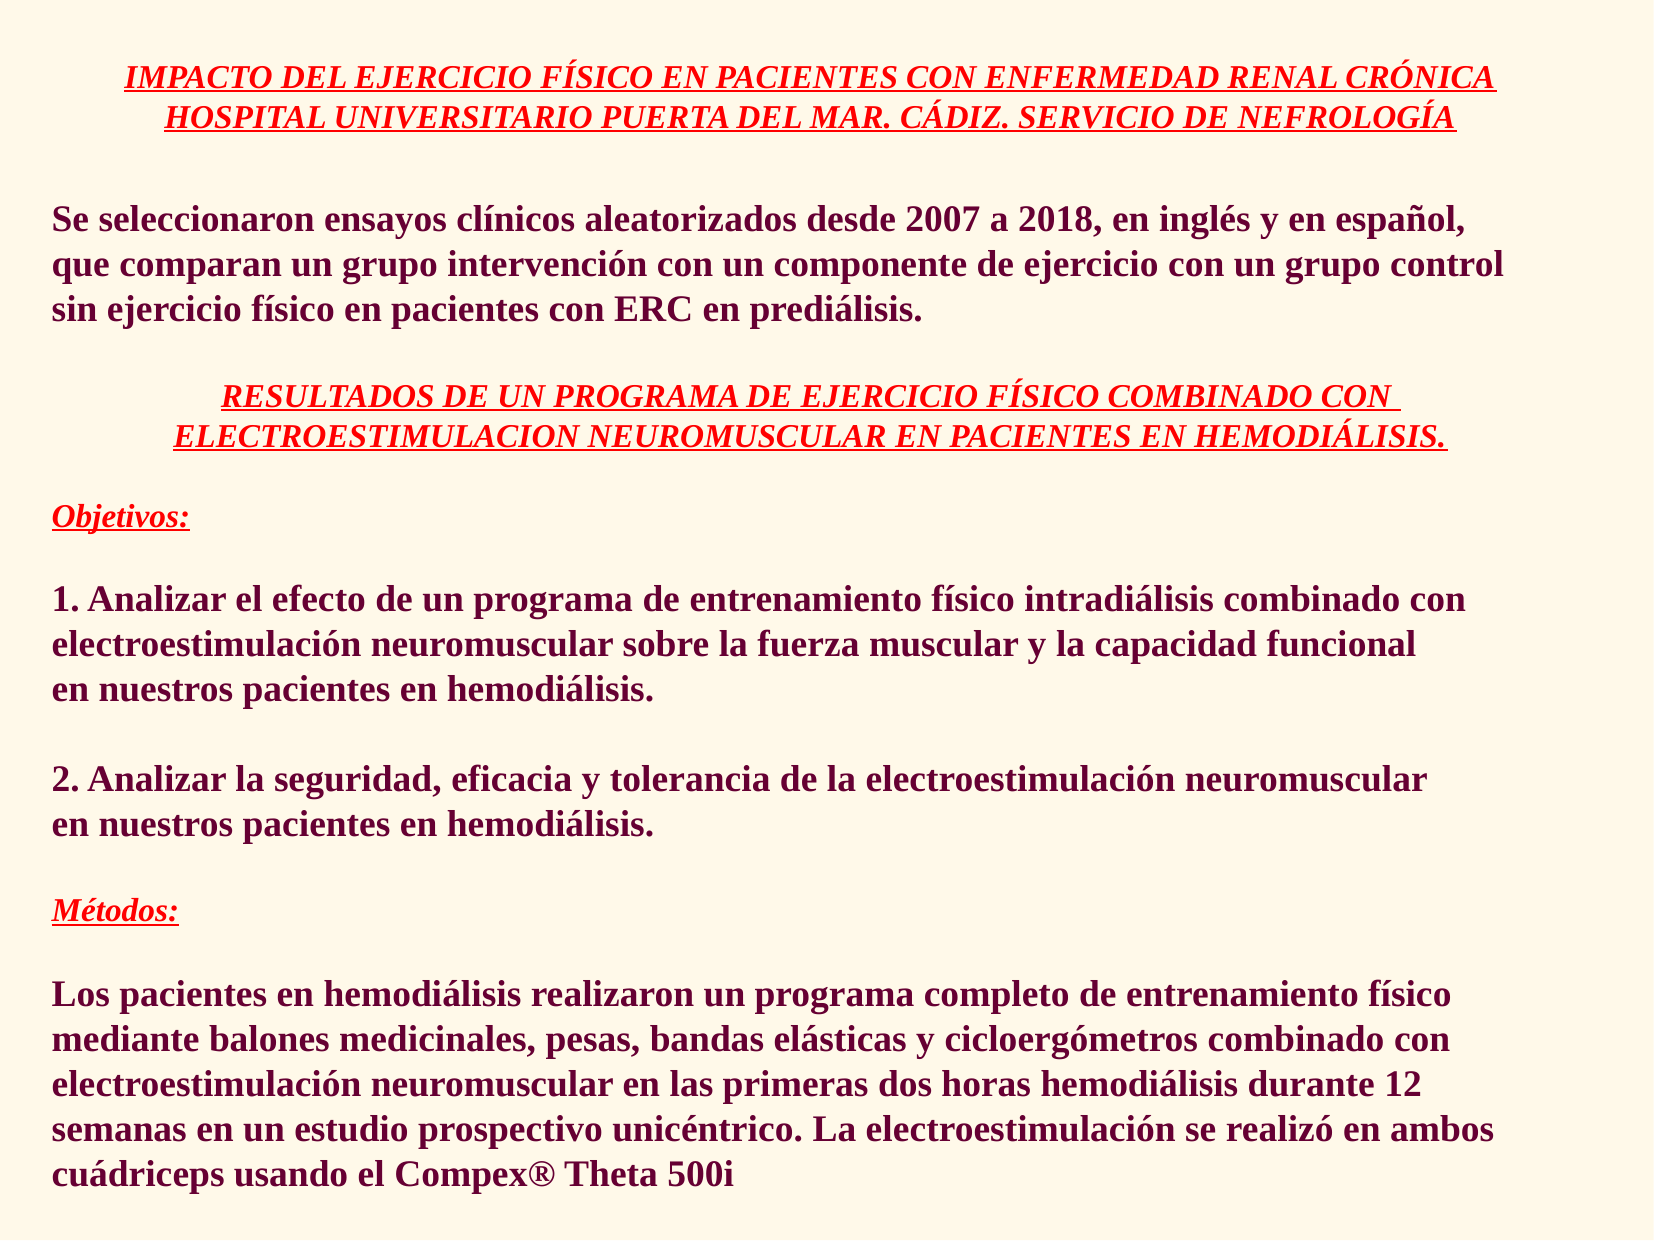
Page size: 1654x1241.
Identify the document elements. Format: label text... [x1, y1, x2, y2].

text_box Se seleccionaron ensayos clínicos aleatorizados desde 2007 a 2018, en inglés y en español, que comparan un grupo intervención con un componente de ejercicio con un grupo control sin ejercicio físico en pacientes con ERC en prediálisis. RESULTADOS DE UN PROGRAMA DE EJERCICIO FÍSICO COMBINADO CON ELECTROESTIMULACION NEUROMUSCULAR EN PACIENTES EN HEMODIÁLISIS. Objetivos: 1. Analizar el efecto de un programa de entrenamiento físico intradiálisis combinado con electroestimulación neuromuscular sobre la fuerza muscular y la capacidad funcional en nuestros pacientes en hemodiálisis. 2. Analizar la seguridad, eficacia y tolerancia de la electroestimulación neuromuscular en nuestros pacientes en hemodiálisis. Métodos: Los pacientes en hemodiálisis realizaron un programa completo de entrenamiento físico mediante balones medicinales, pesas, bandas elásticas y cicloergómetros combinado con electroestimulación neuromuscular en las primeras dos horas hemodiálisis durante 12 semanas en un estudio prospectivo unicéntrico. La electroestimulación se realizó en ambos cuádriceps usando el Compex® Theta 500i [36, 186, 1585, 1199]
text_box IMPACTO DEL EJERCICIO FÍSICO EN PACIENTES CON ENFERMEDAD RENAL CRÓNICA HOSPITAL UNIVERSITARIO PUERTA DEL MAR. CÁDIZ. SERVICIO DE NEFROLOGÍA [109, 52, 1512, 138]
